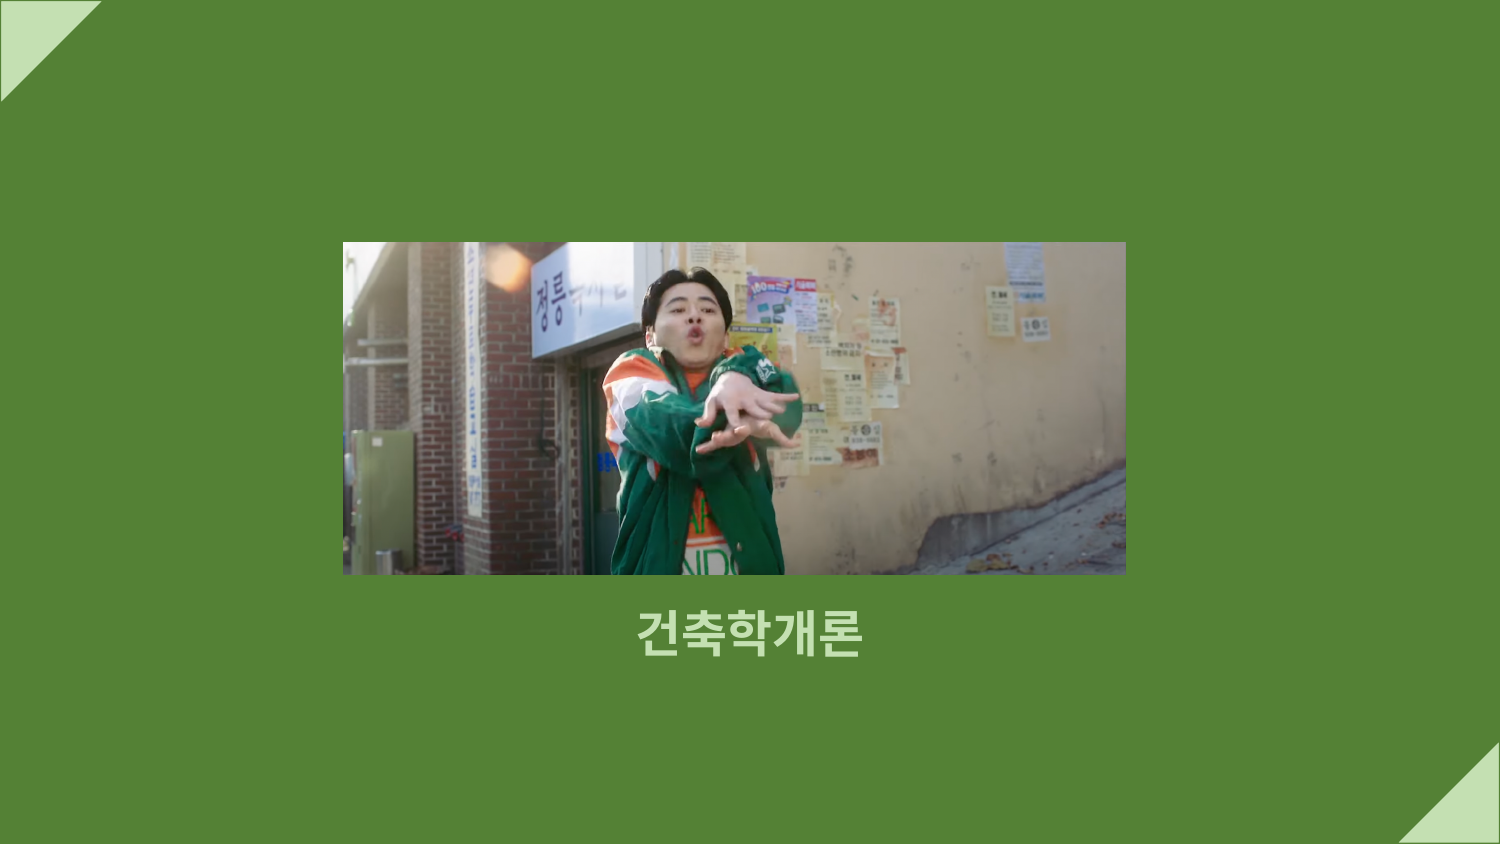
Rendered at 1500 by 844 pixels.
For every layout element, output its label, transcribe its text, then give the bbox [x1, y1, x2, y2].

text_box [0, 0, 105, 105]
text_box [1395, 739, 1500, 844]
picture [343, 242, 1126, 575]
text_box 건축학개론 [355, 596, 1145, 668]
